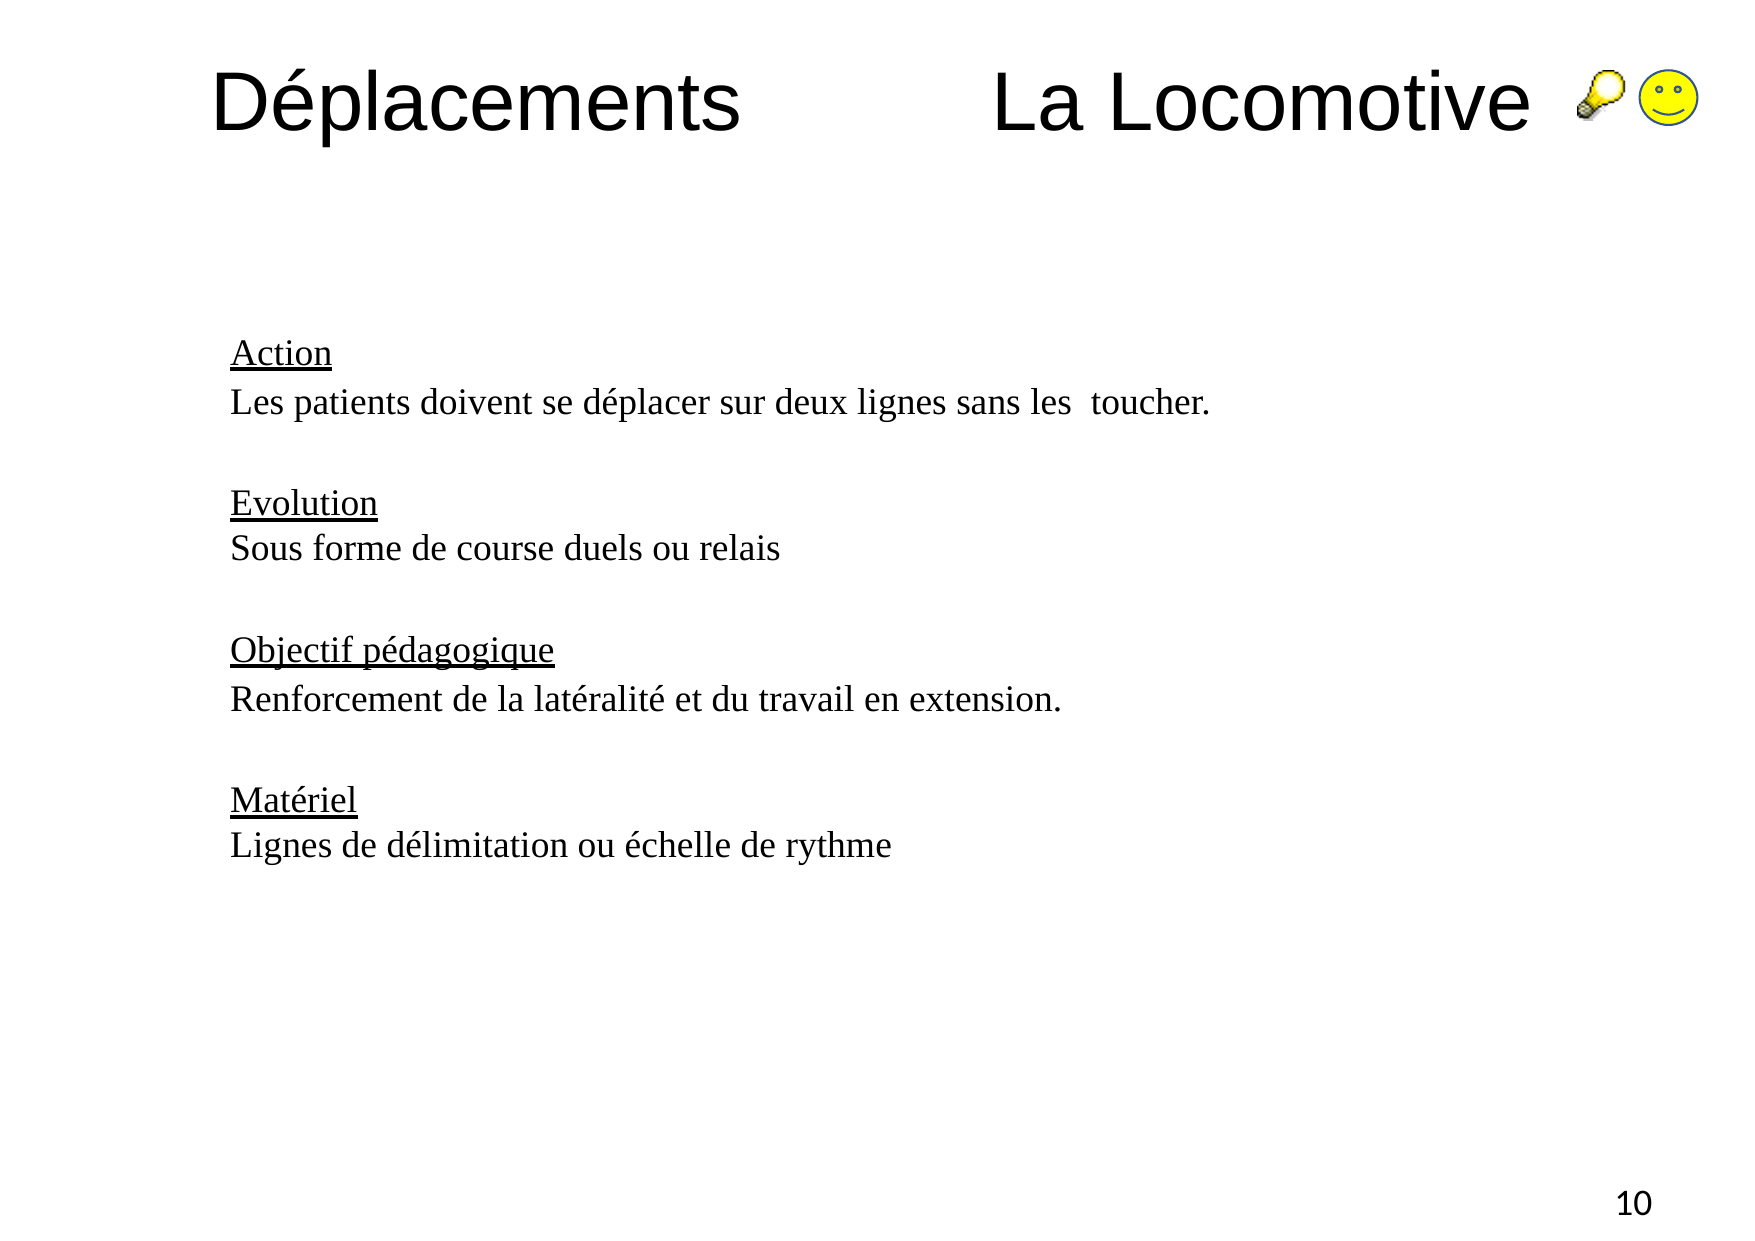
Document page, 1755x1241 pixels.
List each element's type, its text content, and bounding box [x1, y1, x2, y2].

title Déplacements [182, 0, 1573, 201]
text_box 10 [1539, 1170, 1728, 1230]
text_box [1638, 69, 1699, 126]
text_box Action Les patients doivent se déplacer sur deux lignes sans les toucher. Evolution Sous forme de course duels ou relais Objectif pédagogique Renforcement de la latéralité et du travail en extension. Matériel Lignes de délimitation ou échelle de rythme [228, 327, 1340, 866]
picture [1577, 70, 1628, 121]
